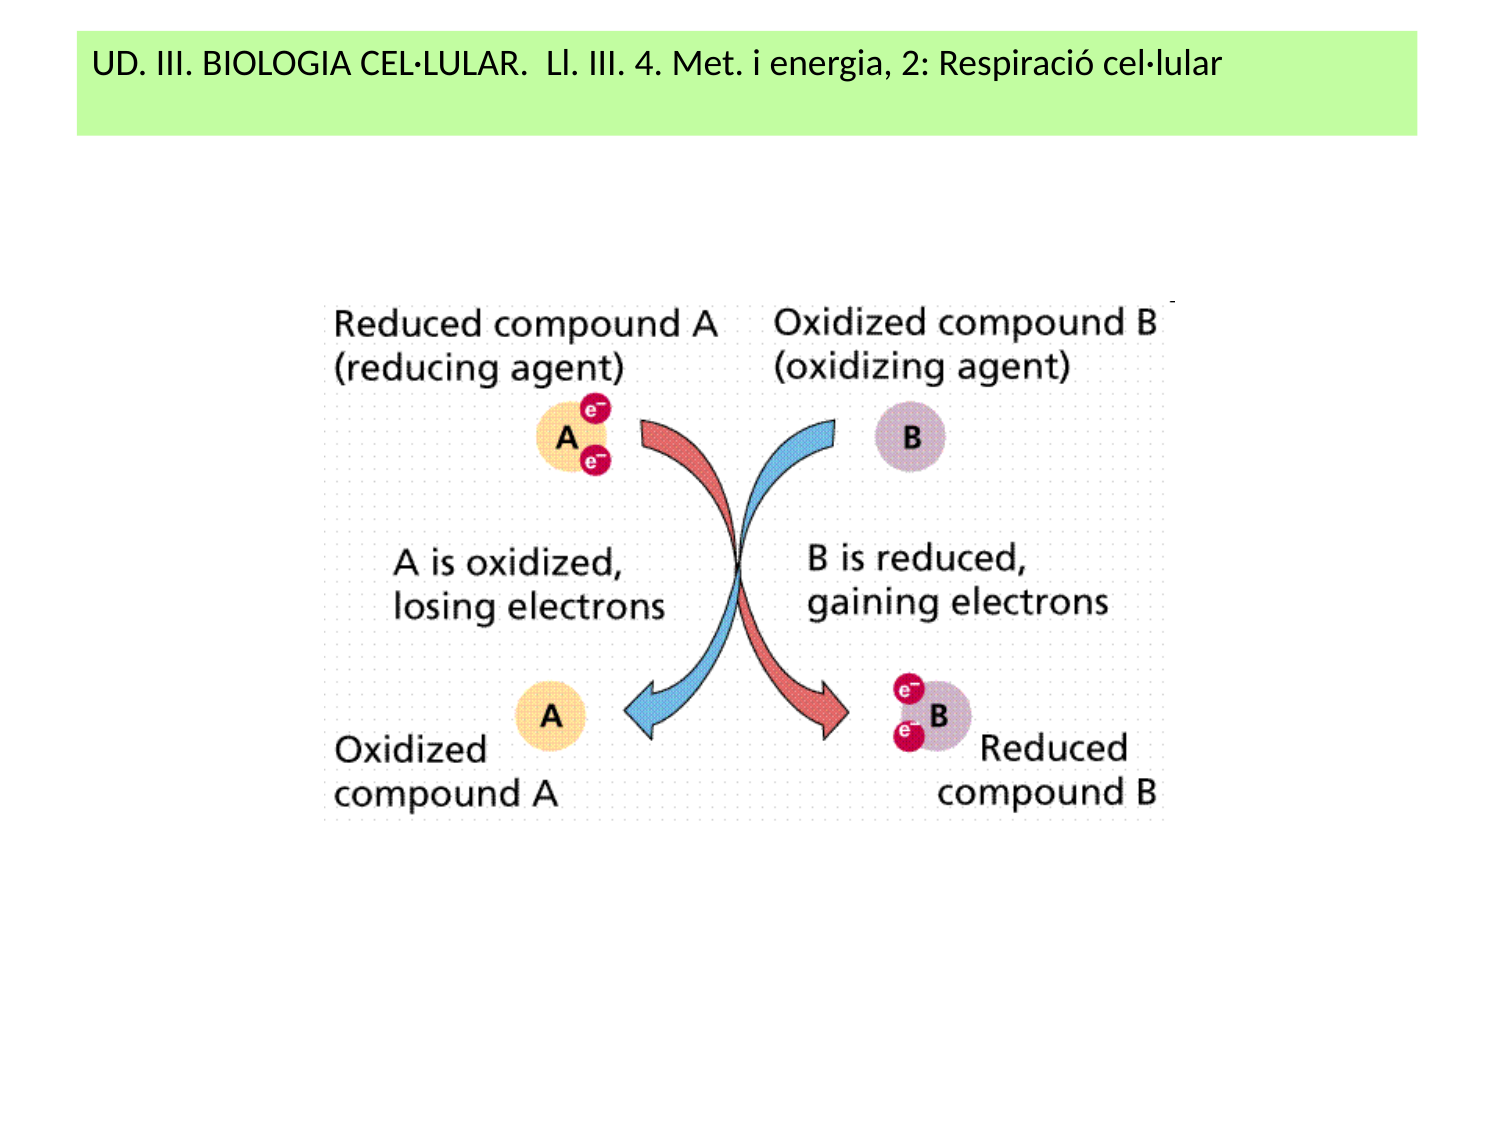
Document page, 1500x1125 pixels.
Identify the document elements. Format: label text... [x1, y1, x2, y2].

text_box UD. III. BIOLOGIA CEL·LULAR. Ll. III. 4. Met. i energia, 2: Respiració cel·lular [76, 30, 1418, 136]
picture [324, 301, 1176, 824]
